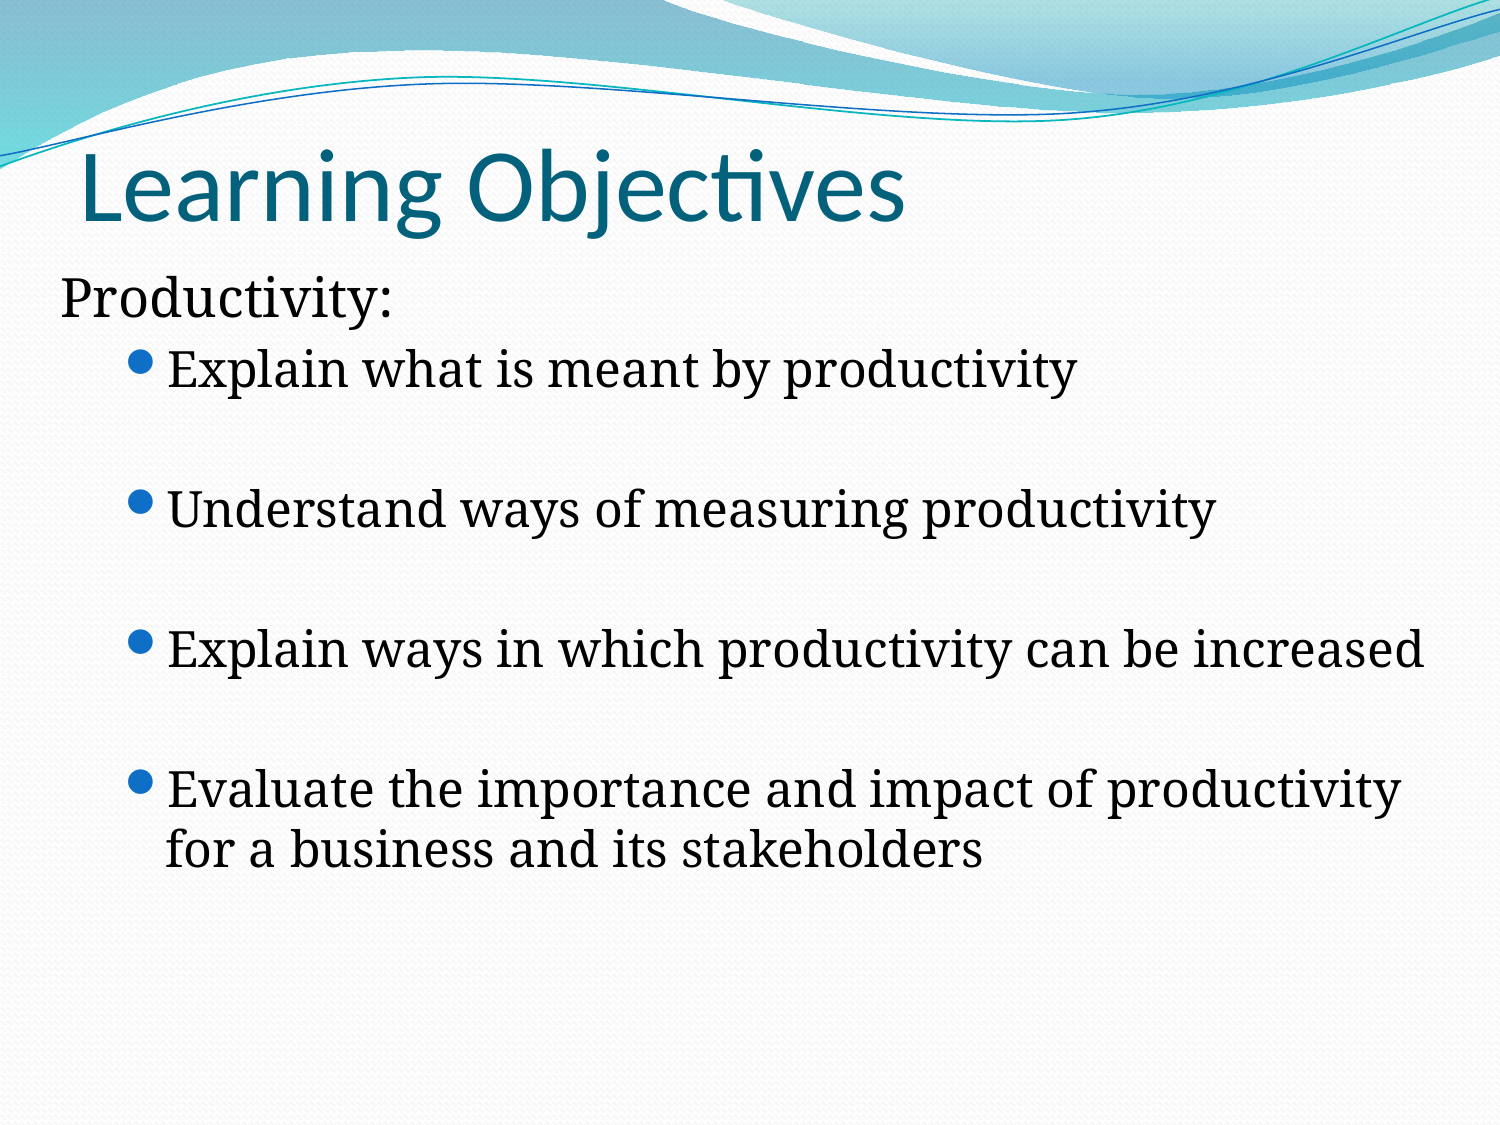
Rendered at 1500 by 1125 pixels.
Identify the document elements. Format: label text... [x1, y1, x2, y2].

list Productivity: Explain what is meant by productivity Understand ways of measuring productivity Explain ways in which productivity can be increased Evaluate the importance and impact of productivity for a business and its stakeholders [45, 255, 1463, 1103]
title Learning Objectives [79, 54, 1430, 243]
